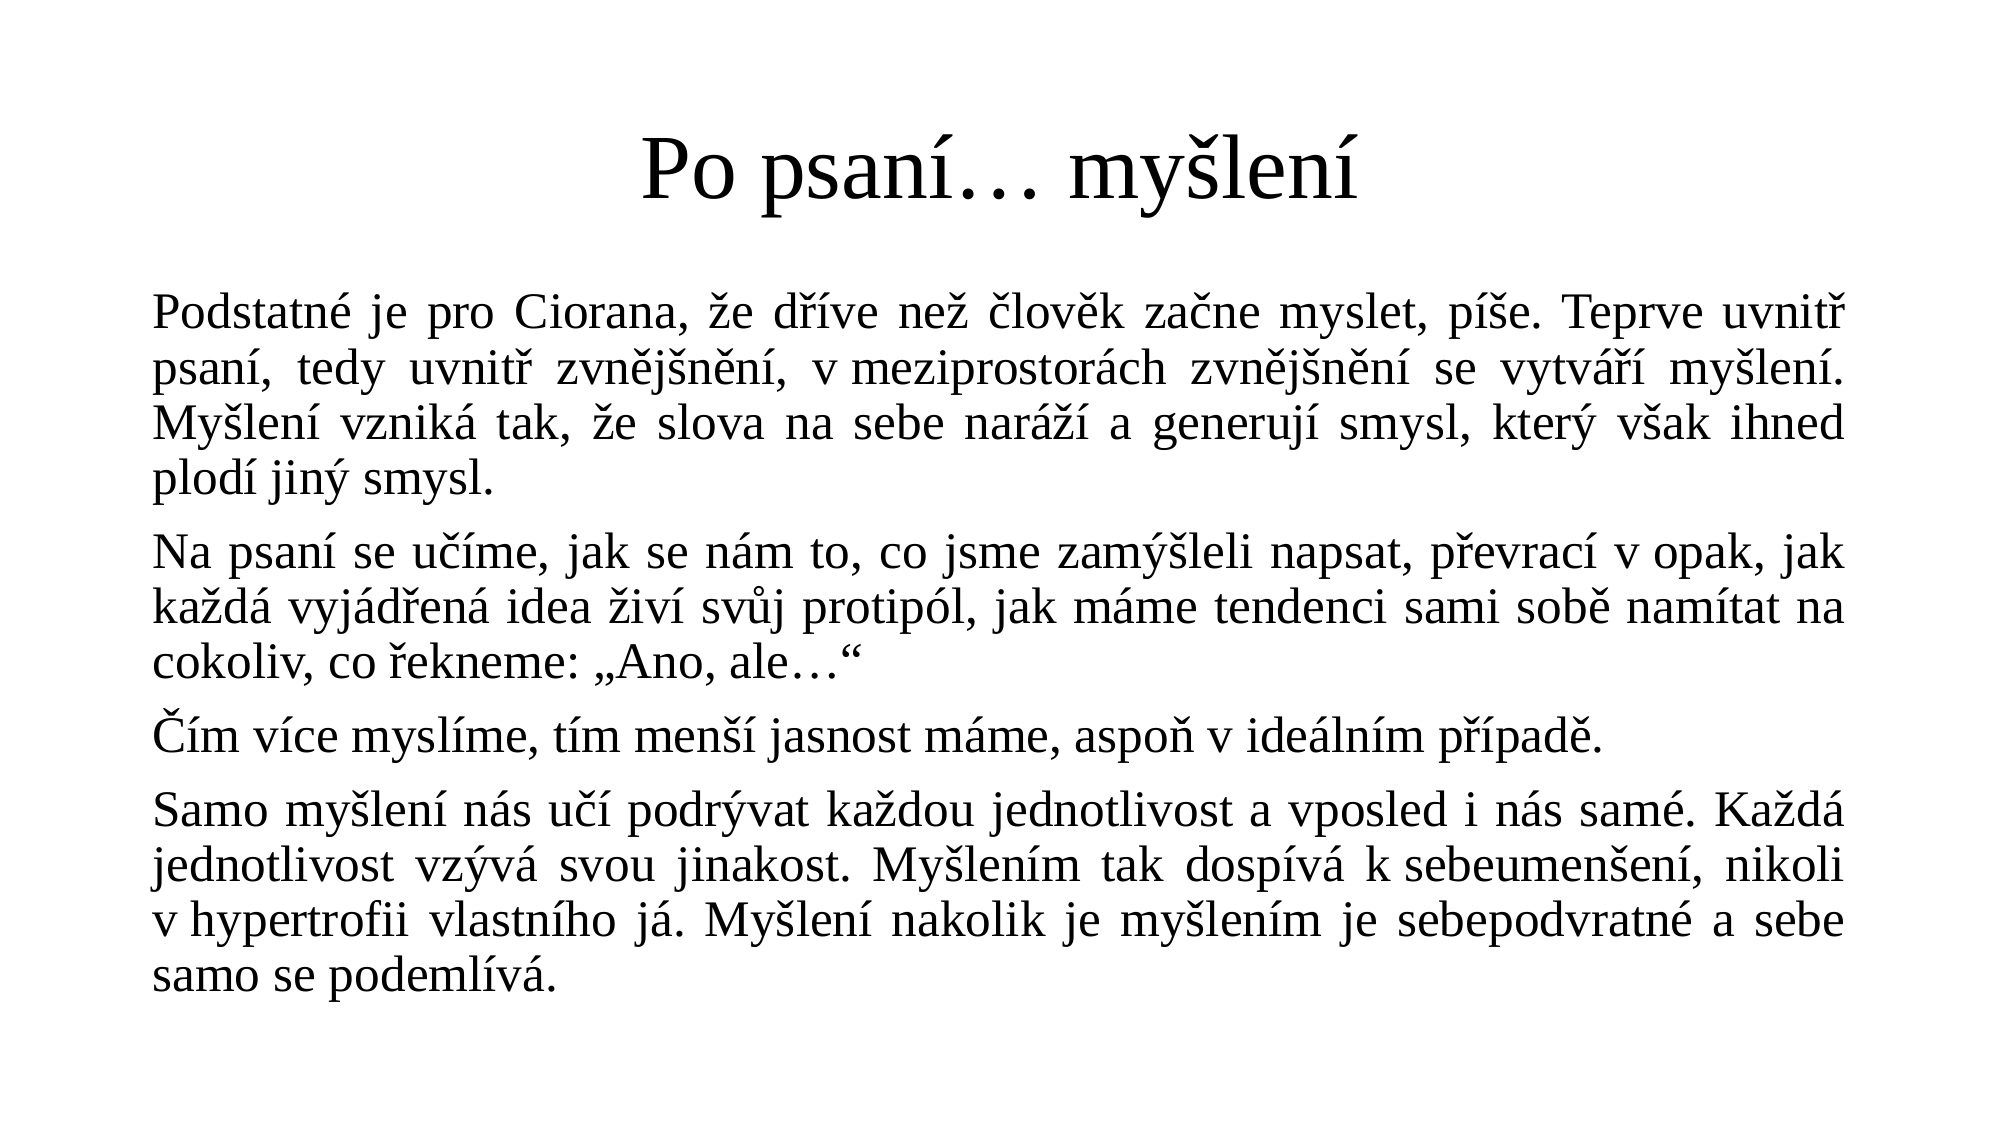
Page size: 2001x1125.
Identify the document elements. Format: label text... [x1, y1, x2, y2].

title Po psaní… myšlení [137, 59, 1863, 277]
list Podstatné je pro Ciorana, že dříve než člověk začne myslet, píše. Teprve uvnitř psaní, tedy uvnitř zvnějšnění, v meziprostorách zvnějšnění se vytváří myšlení. Myšlení vzniká tak, že slova na sebe naráží a generují smysl, který však ihned plodí jiný smysl. Na psaní se učíme, jak se nám to, co jsme zamýšleli napsat, převrací v opak, jak každá vyjádřená idea živí svůj protipól, jak máme tendenci sami sobě namítat na cokoliv, co řekneme: „Ano, ale…“ Čím více myslíme, tím menší jasnost máme, aspoň v ideálním případě. Samo myšlení nás učí podrývat každou jednotlivost a vposled i nás samé. Každá jednotlivost vzývá svou jinakost. Myšlením tak dospívá k sebeumenšení, nikoli v hypertrofii vlastního já. Myšlení nakolik je myšlením je sebepodvratné a sebe samo se podemlívá. [137, 277, 1863, 1014]
